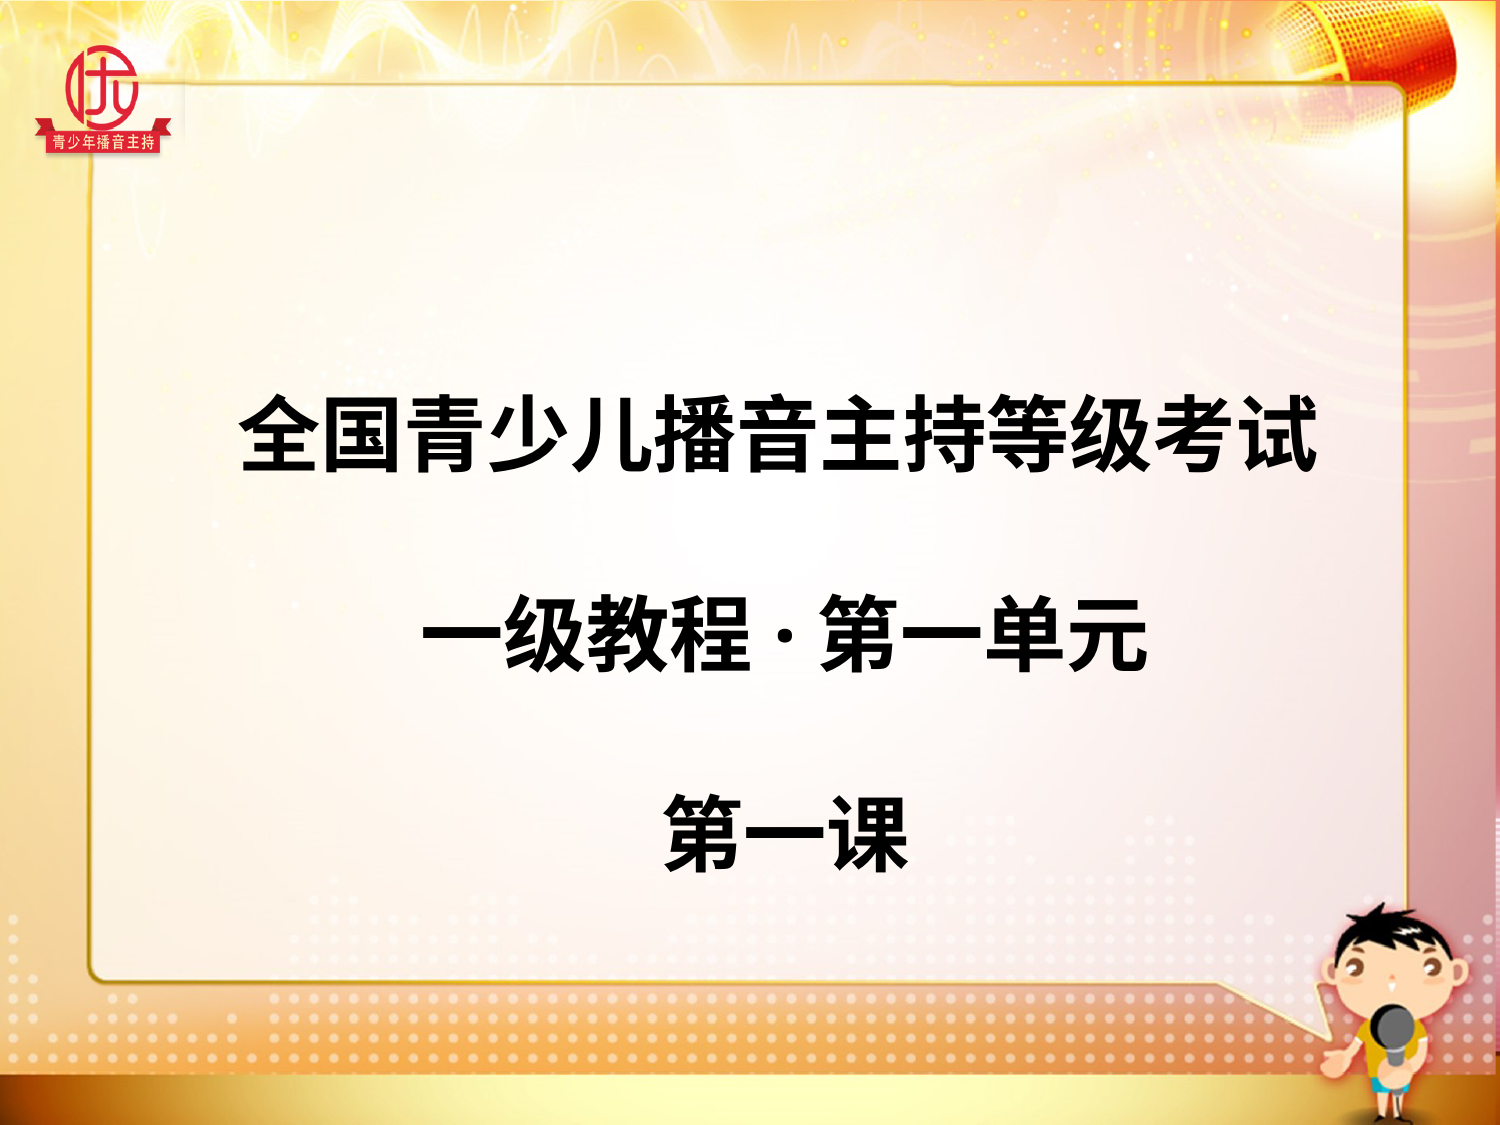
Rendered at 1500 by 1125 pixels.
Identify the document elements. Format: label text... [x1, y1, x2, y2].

picture [0, 0, 1500, 1125]
text_box 全国青少儿播音主持等级考试 一级教程·第一单元 第一课 [222, 375, 1348, 890]
